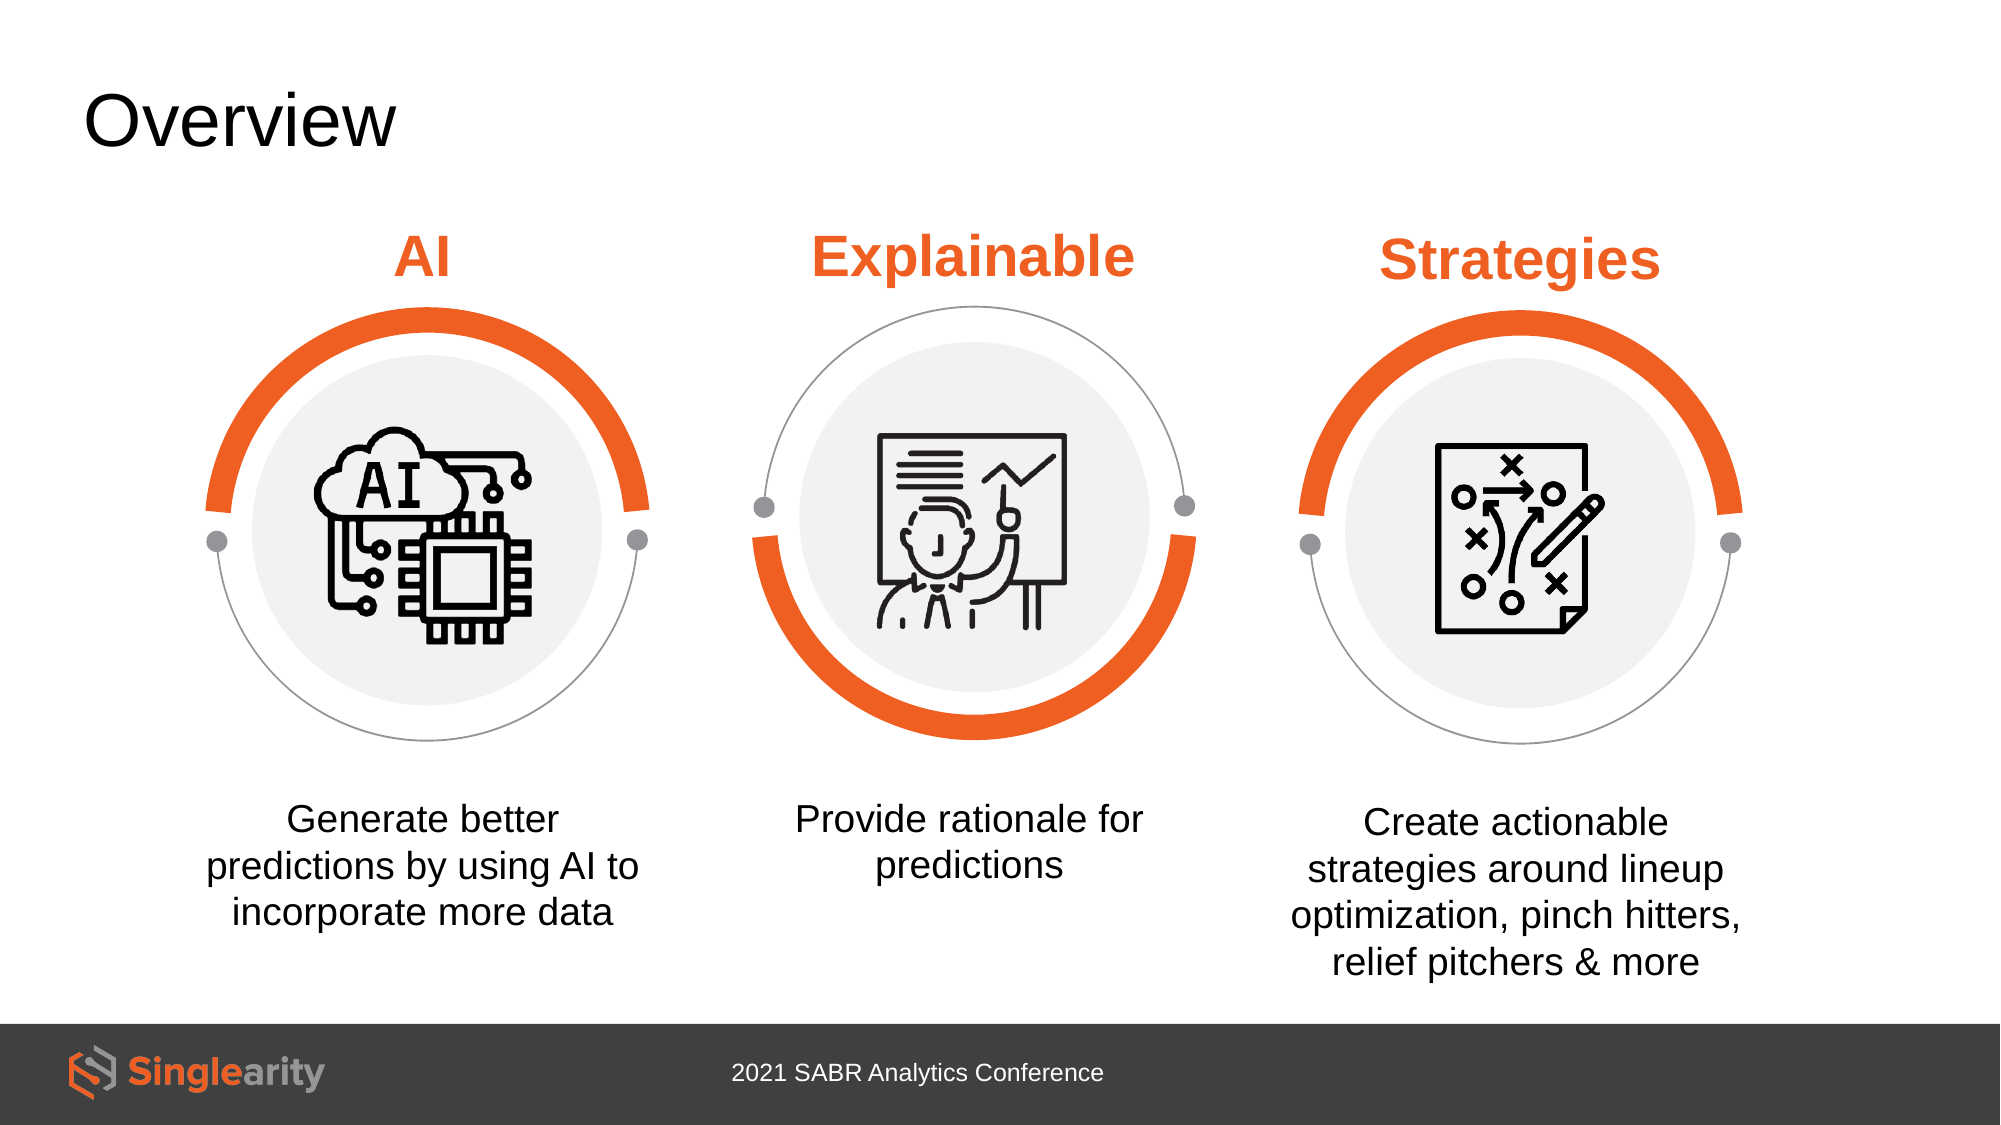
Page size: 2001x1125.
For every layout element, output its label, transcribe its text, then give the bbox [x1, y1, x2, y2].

picture [69, 1045, 325, 1100]
text_box 2021 SABR Analytics Conference [605, 1049, 1231, 1095]
text_box [0, 1023, 2000, 1125]
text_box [205, 281, 650, 766]
picture [288, 402, 549, 656]
text_box AI [232, 224, 613, 281]
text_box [737, 224, 1202, 888]
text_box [1284, 227, 1749, 986]
text_box Generate better predictions by using AI to incorporate more data [188, 793, 658, 934]
text_box Overview [69, 64, 1769, 170]
